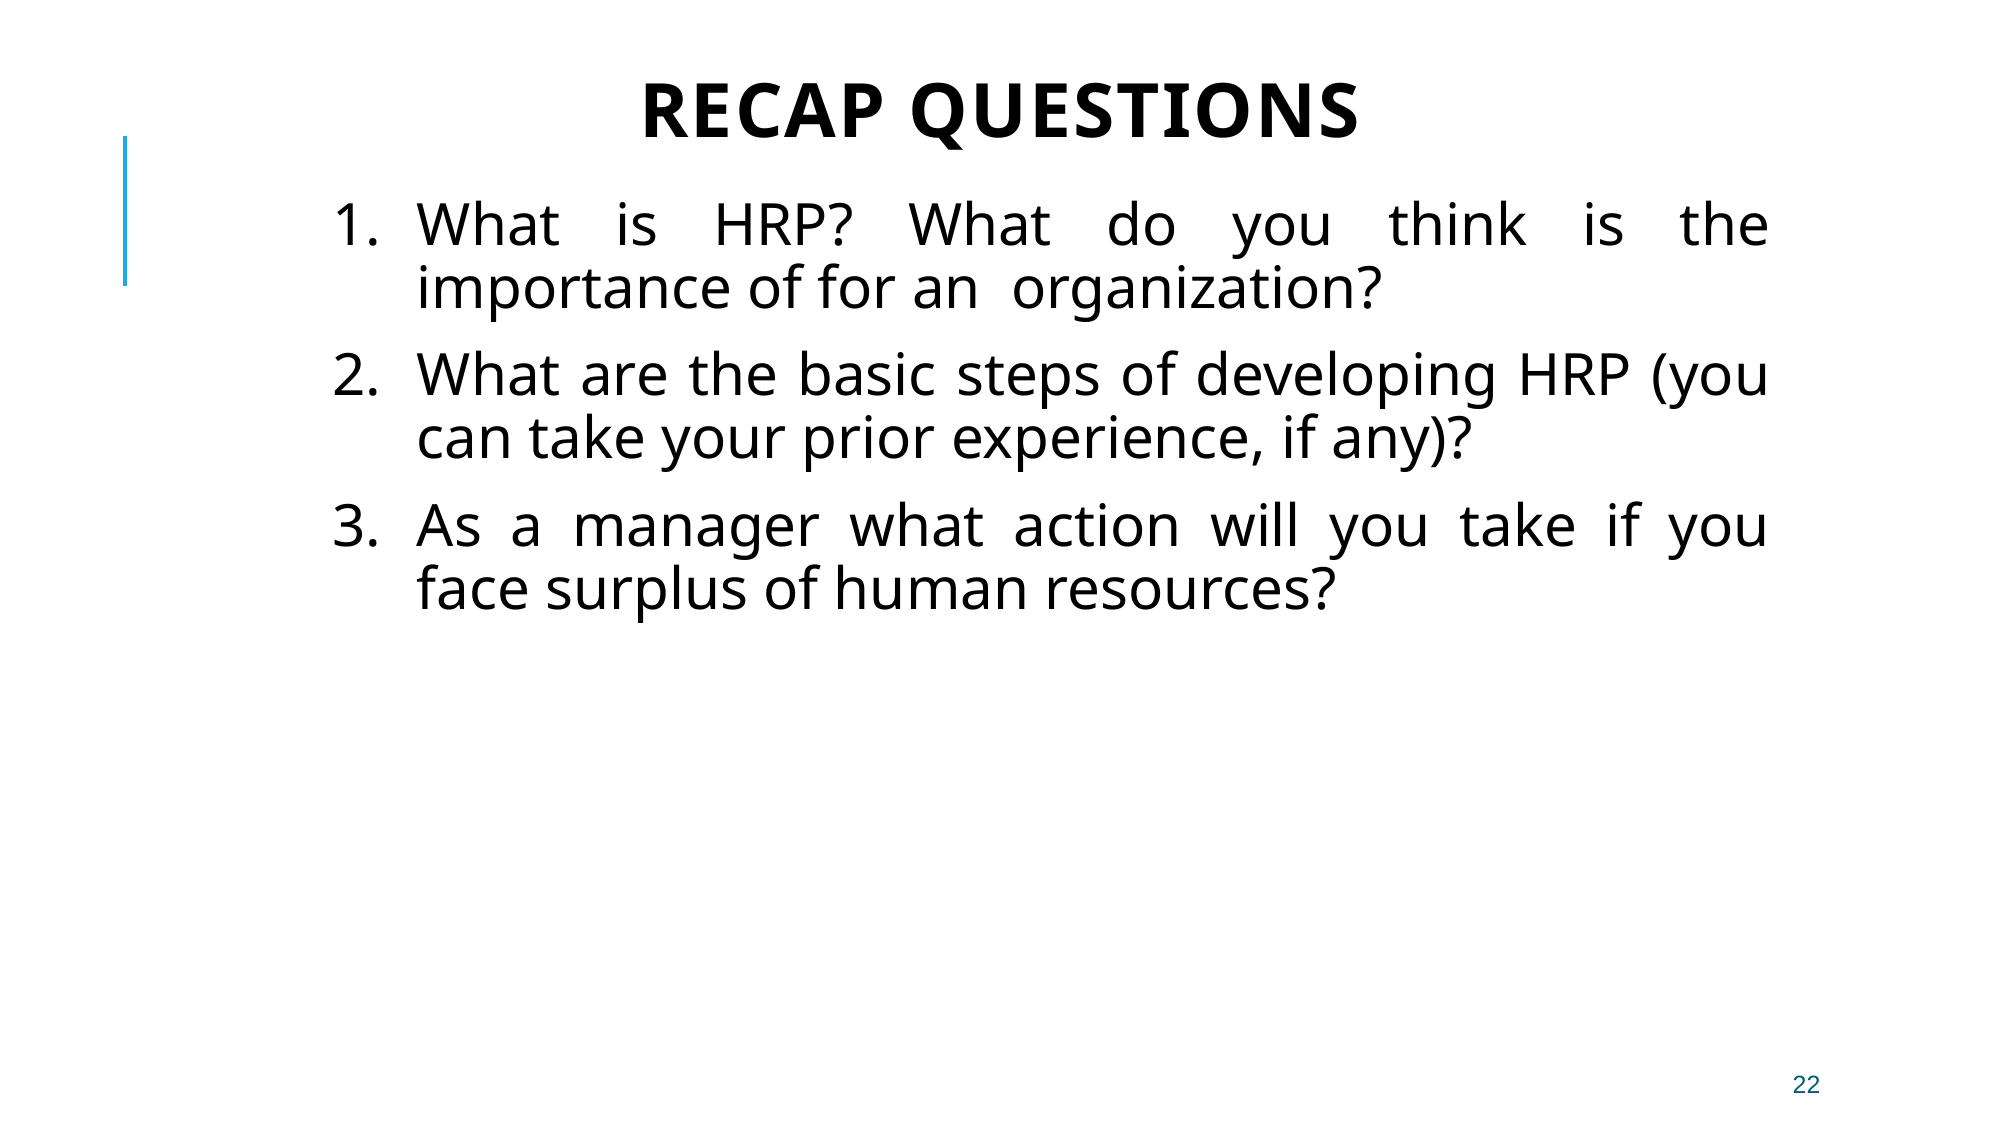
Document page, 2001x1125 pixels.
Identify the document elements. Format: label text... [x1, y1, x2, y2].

title Recap Questions [324, 45, 1675, 187]
slide_number 22 [1777, 1061, 1938, 1107]
list What is HRP? What do you think is the importance of for an organization? What are the basic steps of developing HRP (you can take your prior experience, if any)? As a manager what action will you take if you face surplus of human resources? [324, 187, 1778, 1005]
